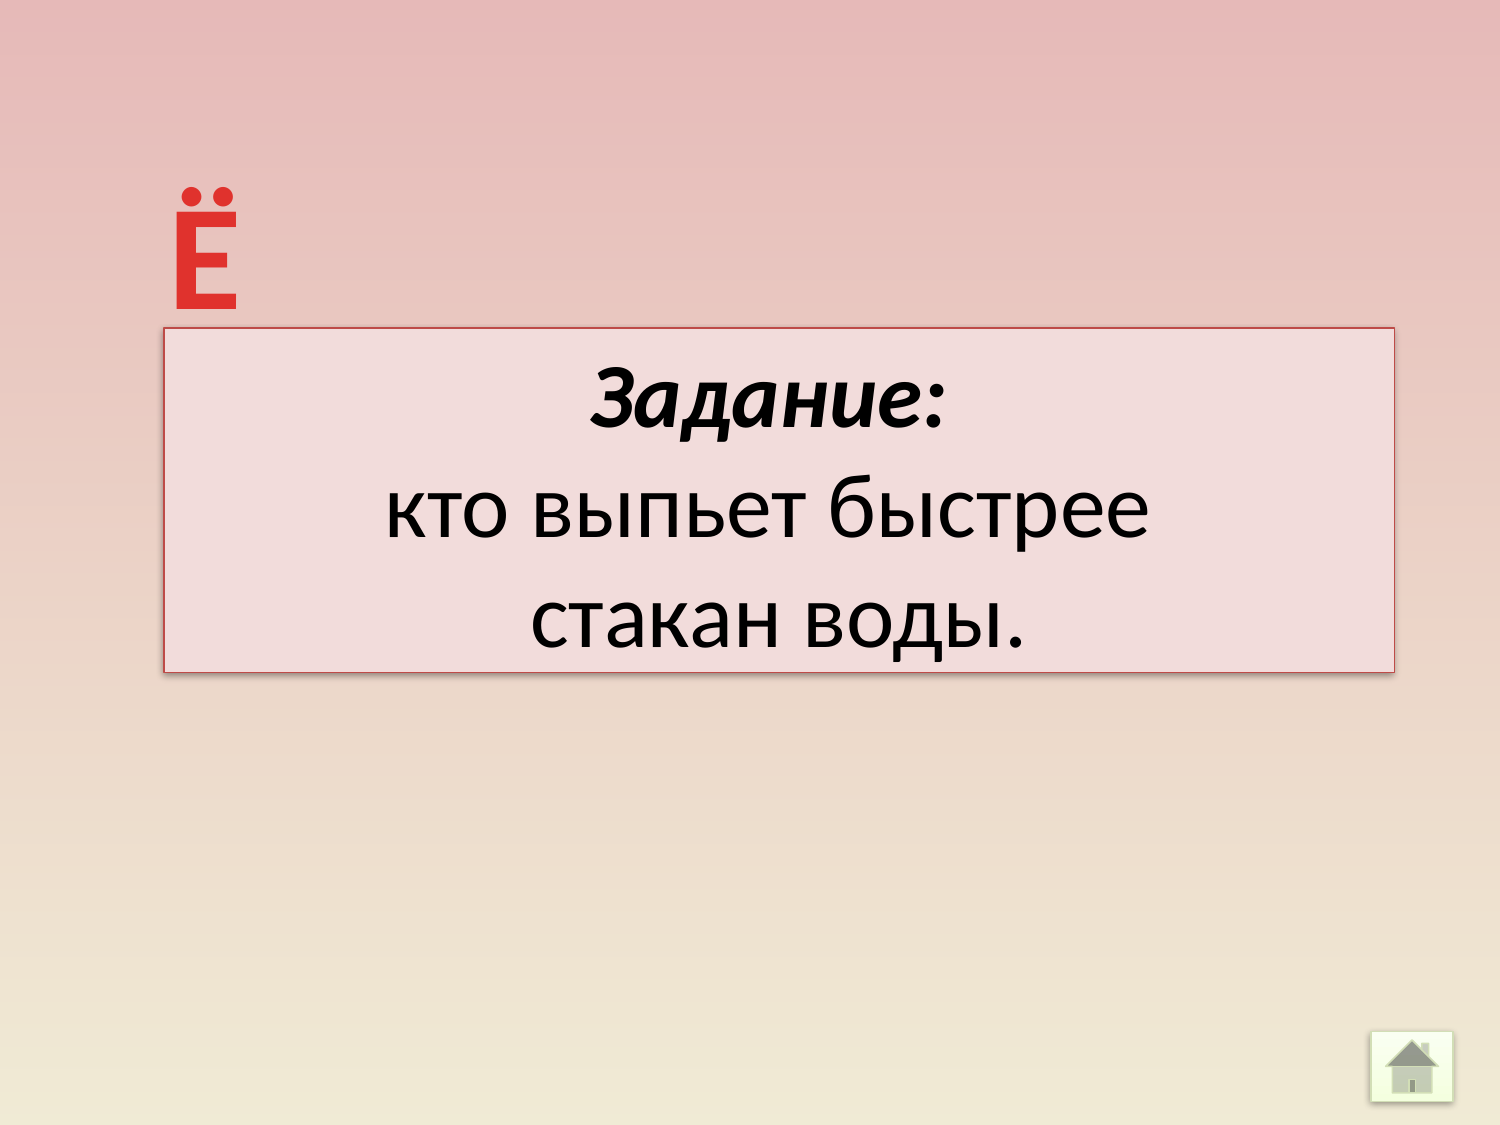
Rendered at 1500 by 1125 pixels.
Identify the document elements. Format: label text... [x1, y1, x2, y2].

text_box Задание: кто выпьет быстрее стакан воды. [163, 327, 1395, 673]
text_box [1370, 1031, 1454, 1102]
text_box Ё [153, 152, 257, 348]
